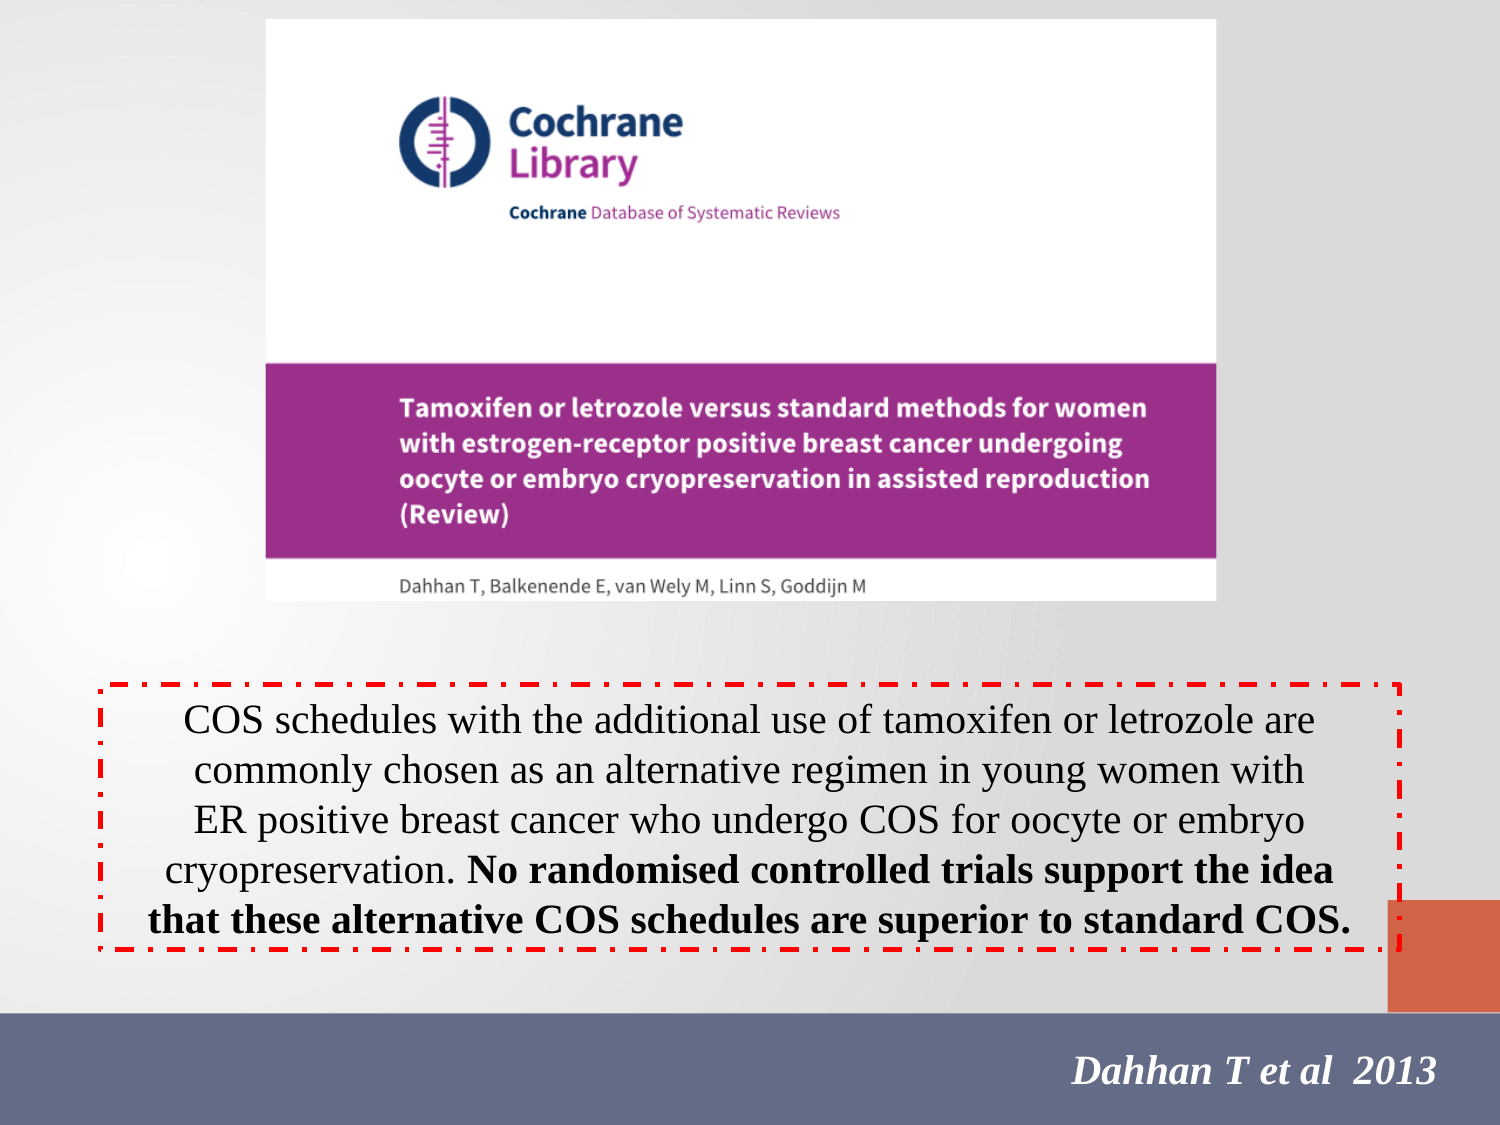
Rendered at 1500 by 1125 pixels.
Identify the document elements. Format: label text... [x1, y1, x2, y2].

text_box Dahhan T et al 2013 [1056, 1035, 1464, 1100]
picture [265, 18, 1218, 601]
text_box COS schedules with the additional use of tamoxifen or letrozole are commonly chosen as an alternative regimen in young women with ER positive breast cancer who undergo COS for oocyte or embryo cryopreservation. No randomised controlled trials support the idea that these alternative COS schedules are superior to standard COS. [100, 684, 1400, 950]
